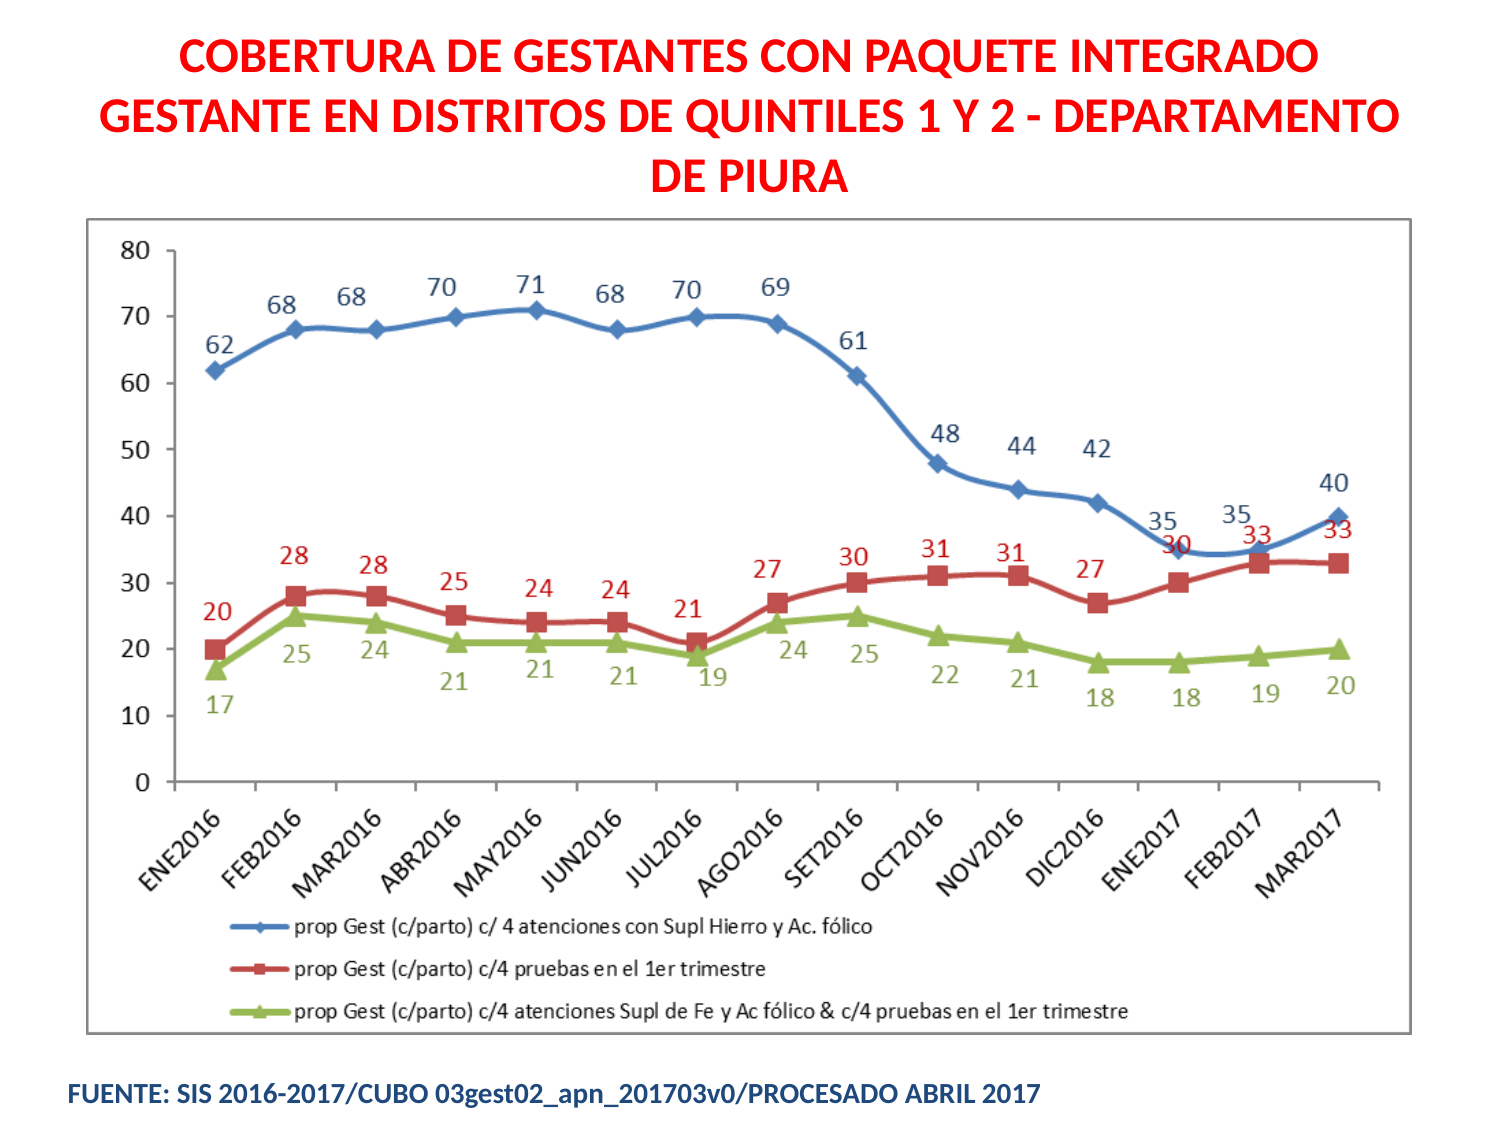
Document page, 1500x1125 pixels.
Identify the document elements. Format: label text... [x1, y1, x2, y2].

text_box FUENTE: SIS 2016-2017/CUBO 03gest02_apn_201703v0/PROCESADO ABRIL 2017 [53, 1067, 1105, 1117]
title COBERTURA DE GESTANTES CON PAQUETE INTEGRADO GESTANTE EN DISTRITOS DE QUINTILES 1 Y 2 - DEPARTAMENTO DE PIURA [75, 19, 1425, 207]
picture [85, 218, 1412, 1036]
